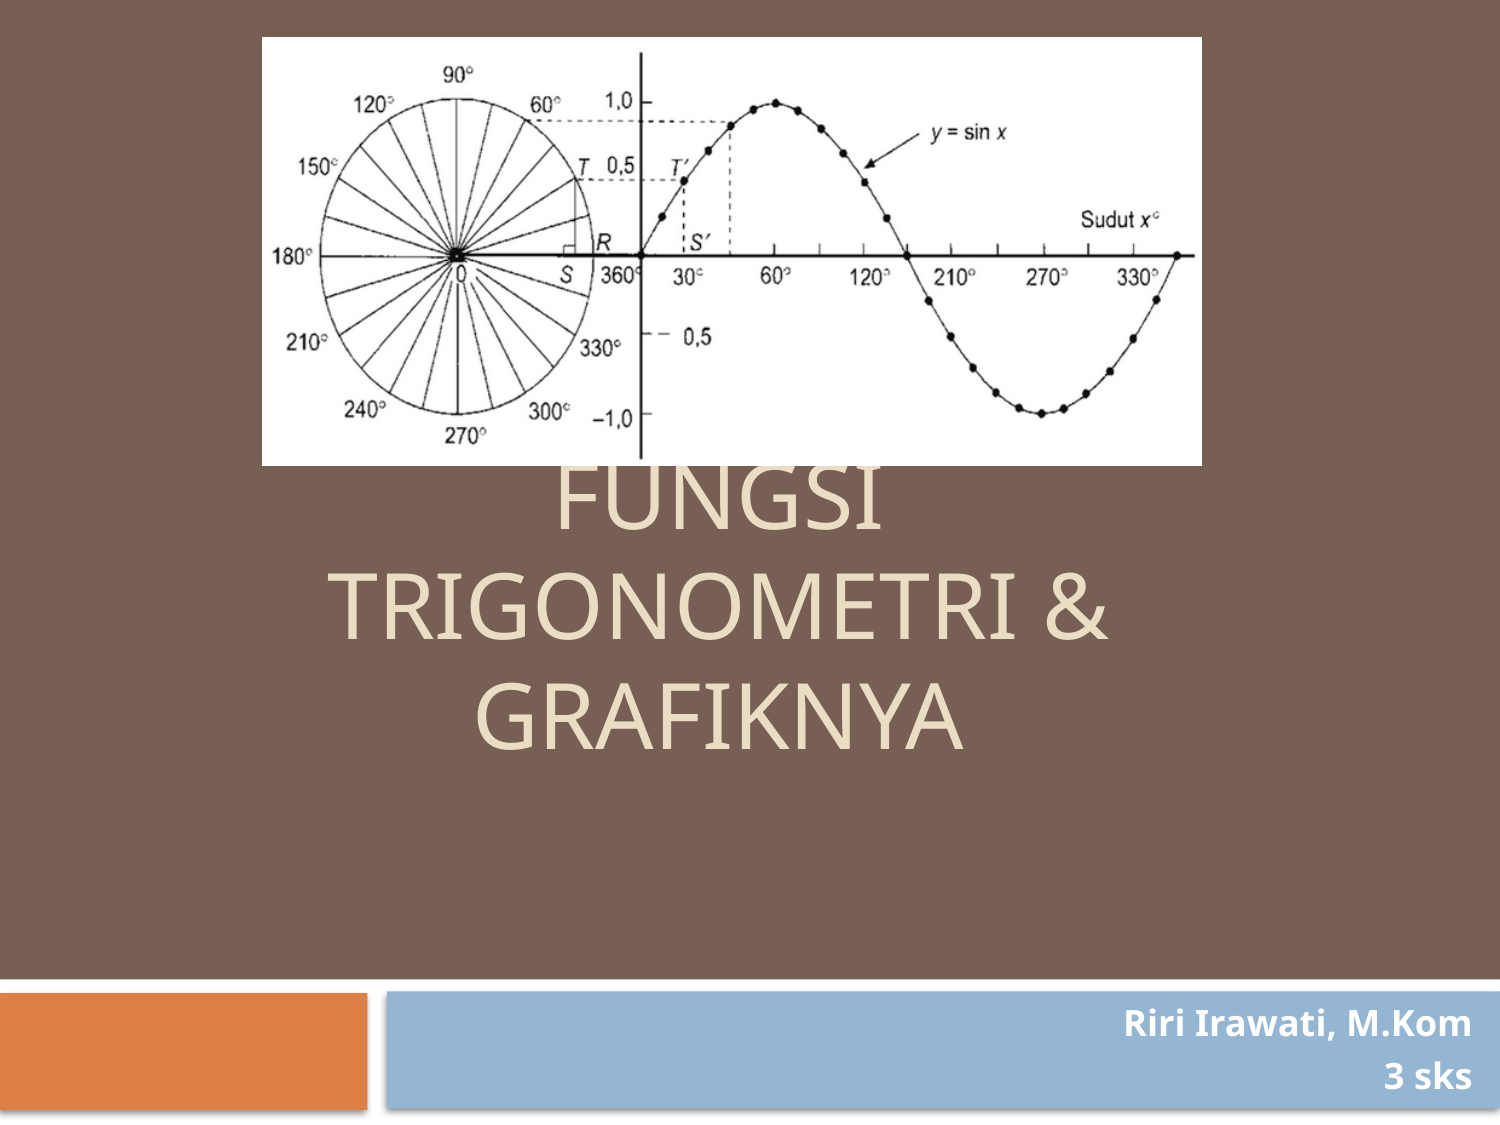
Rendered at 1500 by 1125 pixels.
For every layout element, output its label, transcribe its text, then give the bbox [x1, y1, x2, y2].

title Fungsi Trigonometri & Grafiknya [187, 474, 1250, 775]
picture [262, 37, 1202, 466]
subtitle Riri Irawati, M.Kom 3 sks [387, 992, 1488, 1105]
